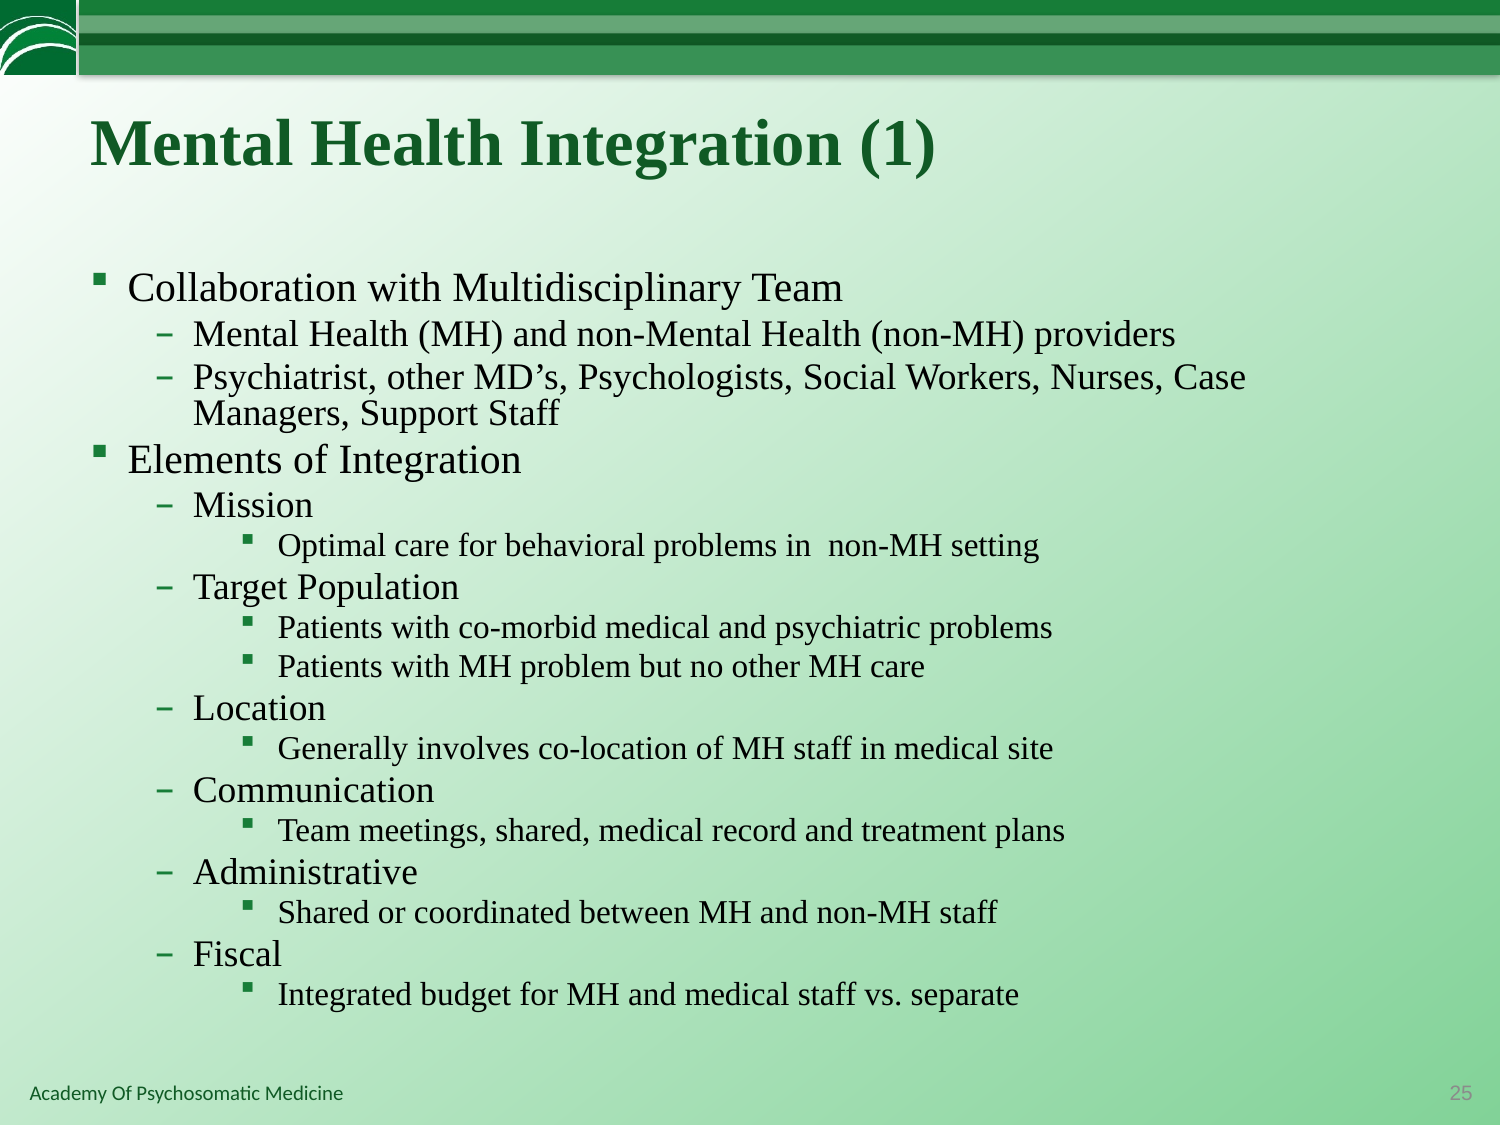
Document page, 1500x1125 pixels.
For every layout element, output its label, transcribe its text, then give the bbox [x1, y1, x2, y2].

picture [0, 0, 76, 75]
list Collaboration with Multidisciplinary Team Mental Health (MH) and non-Mental Health (non-MH) providers Psychiatrist, other MD’s, Psychologists, Social Workers, Nurses, Case Managers, Support Staff Elements of Integration Mission Optimal care for behavioral problems in non-MH setting Target Population Patients with co-morbid medical and psychiatric problems Patients with MH problem but no other MH care Location Generally involves co-location of MH staff in medical site Communication Team meetings, shared, medical record and treatment plans Administrative Shared or coordinated between MH and non-MH staff Fiscal Integrated budget for MH and medical staff vs. separate [75, 262, 1425, 1005]
title Mental Health Integration (1) [75, 45, 1425, 233]
slide_number 25 [1427, 1062, 1488, 1122]
